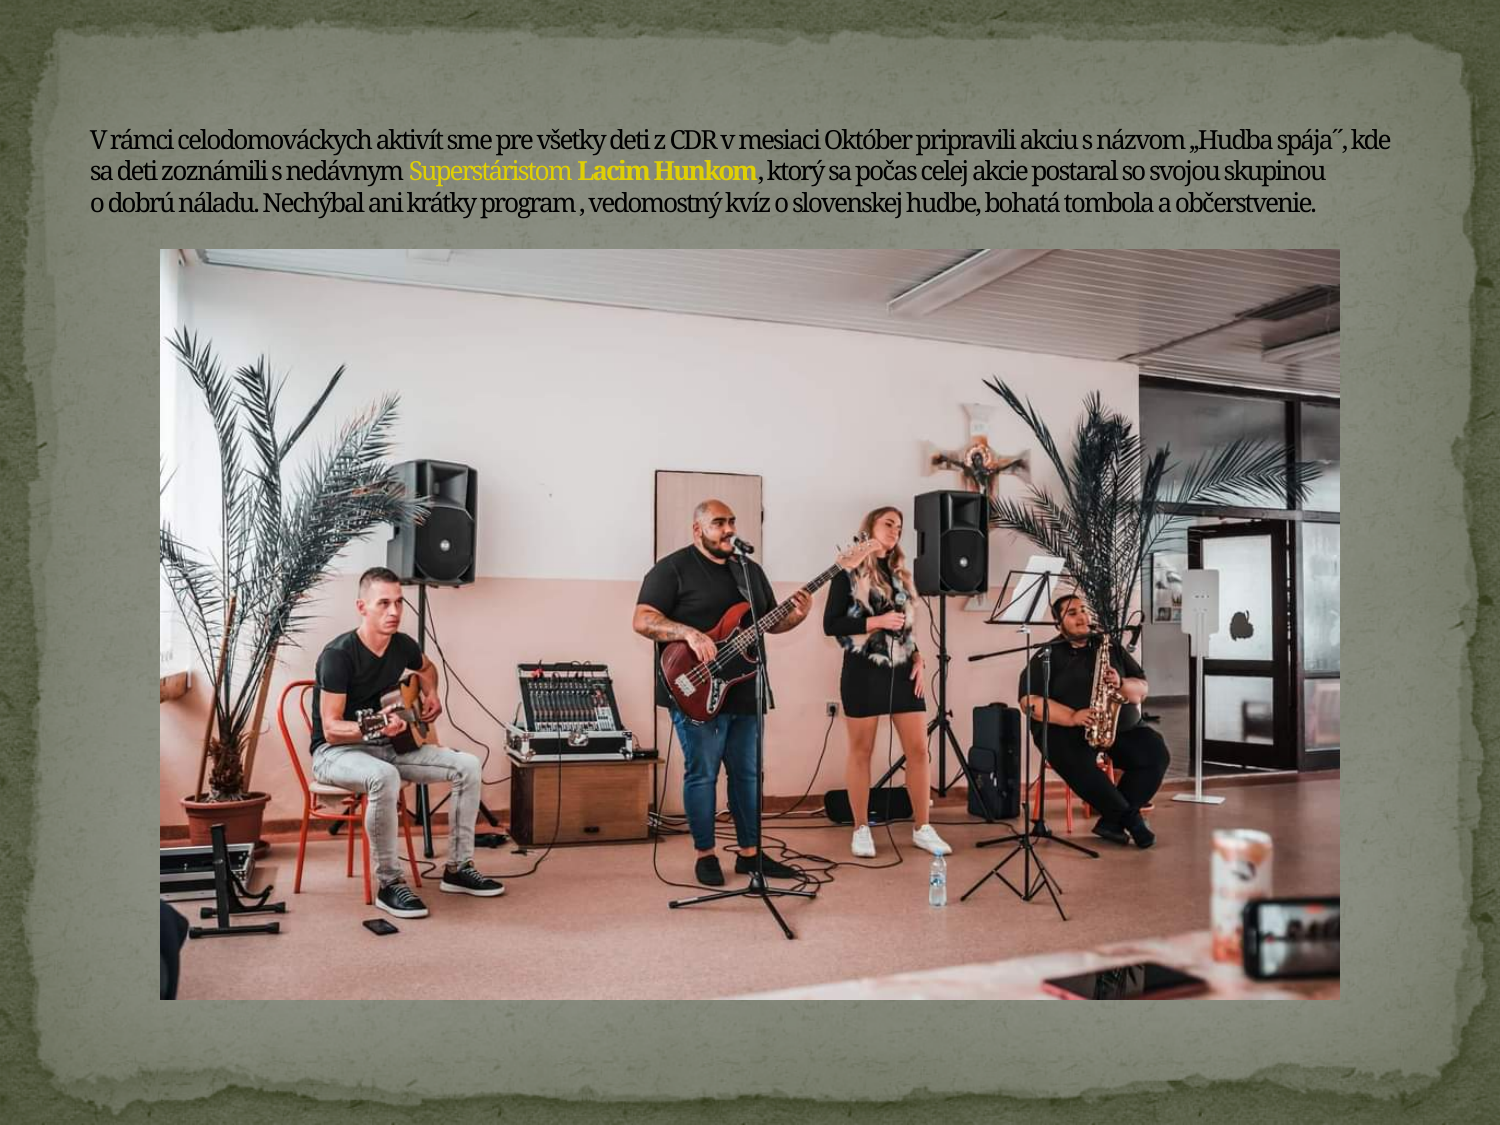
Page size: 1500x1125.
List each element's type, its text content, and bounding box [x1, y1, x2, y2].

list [162, 251, 1339, 999]
title V rámci celodomováckych aktivít sme pre všetky deti z CDR v mesiaci Október pripravili akciu s názvom ,,Hudba spája´´, kde sa deti zoznámili s nedávnym Superstáristom Lacim Hunkom, ktorý sa počas celej akcie postaral so svojou skupinou o dobrú náladu. Nechýbal ani krátky program , vedomostný kvíz o slovenskej hudbe, bohatá tombola a občerstvenie. [74, 24, 1425, 225]
